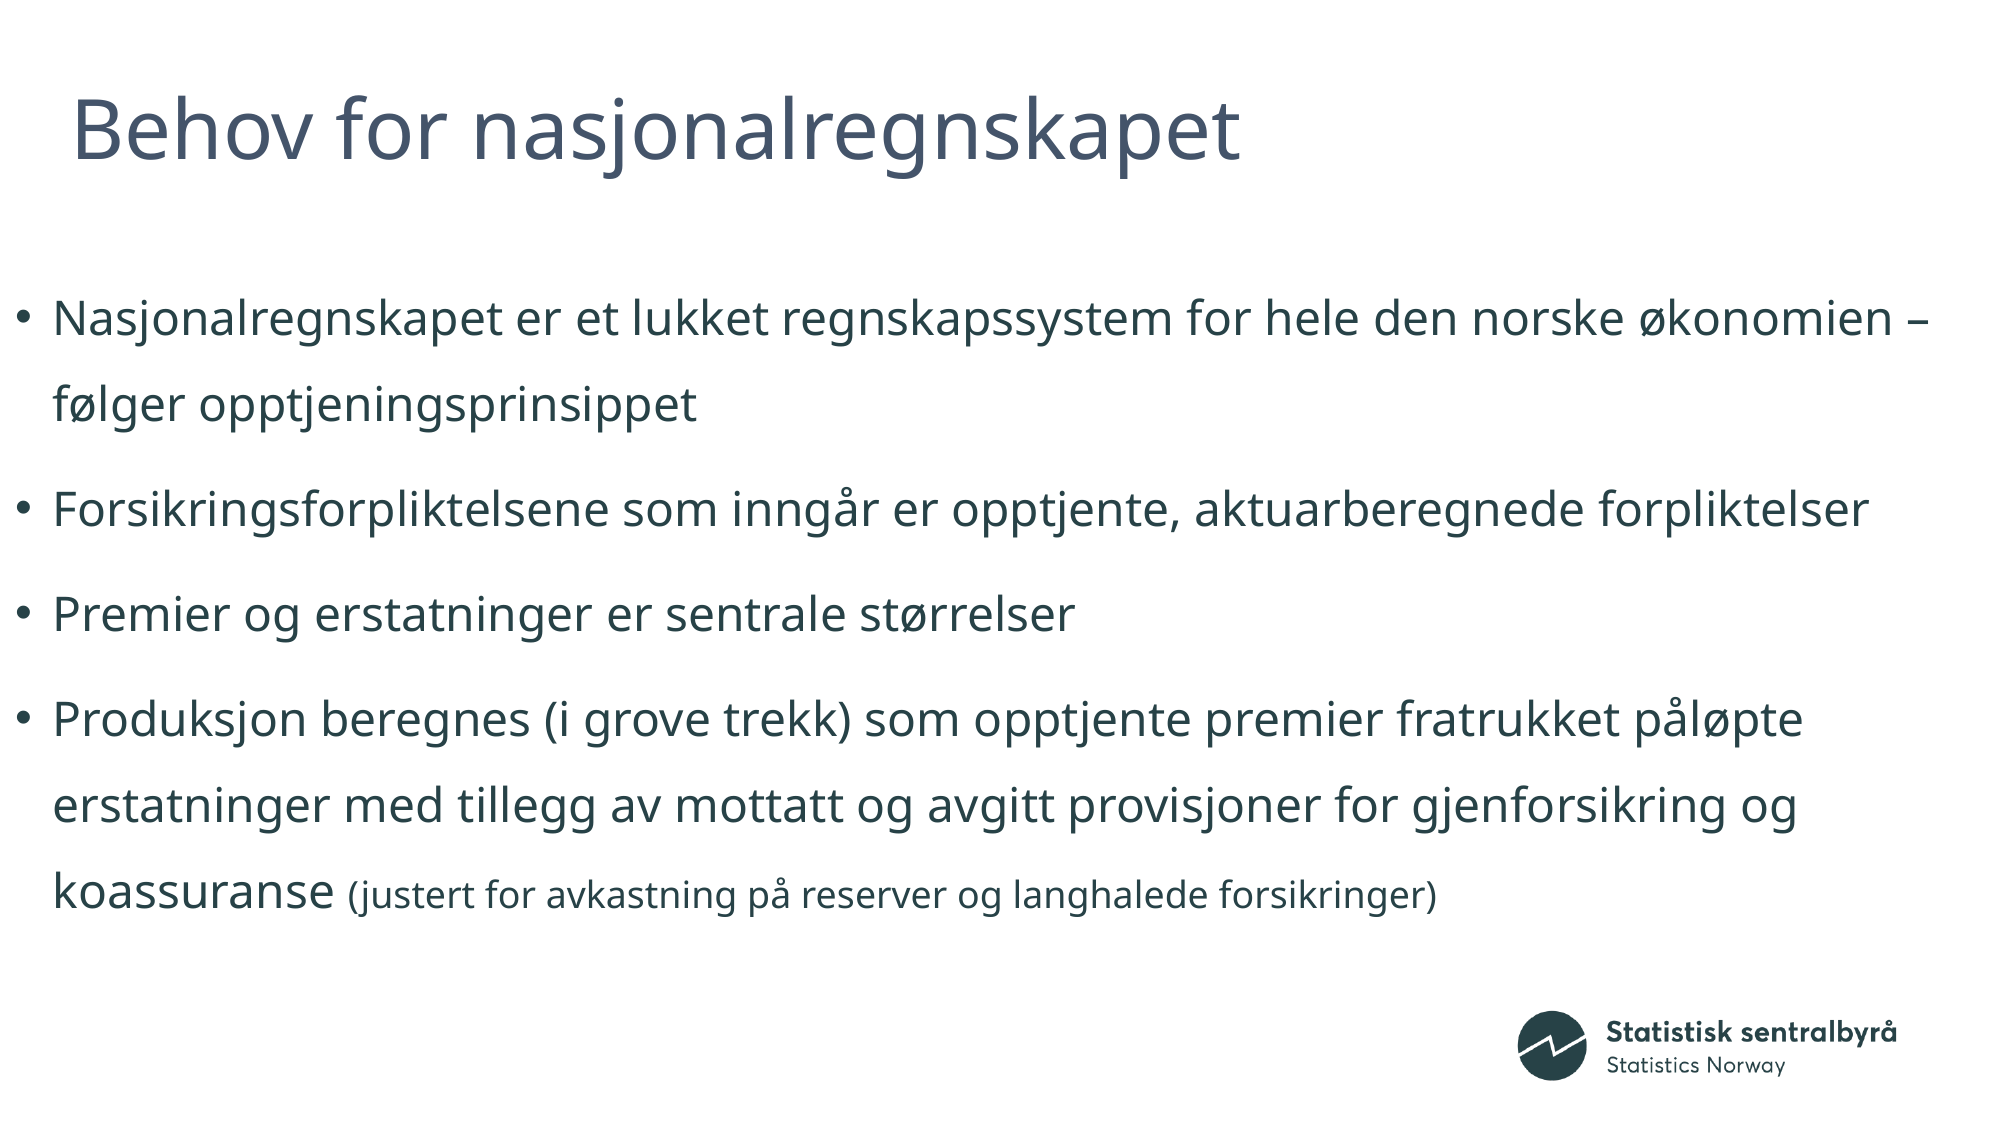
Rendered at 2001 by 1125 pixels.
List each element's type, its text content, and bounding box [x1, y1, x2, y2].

picture [1503, 1001, 2000, 1125]
list Nasjonalregnskapet er et lukket regnskapssystem for hele den norske økonomien – følger opptjeningsprinsippet Forsikringsforpliktelsene som inngår er opptjente, aktuarberegnede forpliktelser Premier og erstatninger er sentrale størrelser Produksjon beregnes (i grove trekk) som opptjente premier fratrukket påløpte erstatninger med tillegg av mottatt og avgitt provisjoner for gjenforsikring og koassuranse (justert for avkastning på reserver og langhalede forsikringer) [0, 250, 2000, 1001]
title Behov for nasjonalregnskapet [0, 29, 2000, 244]
